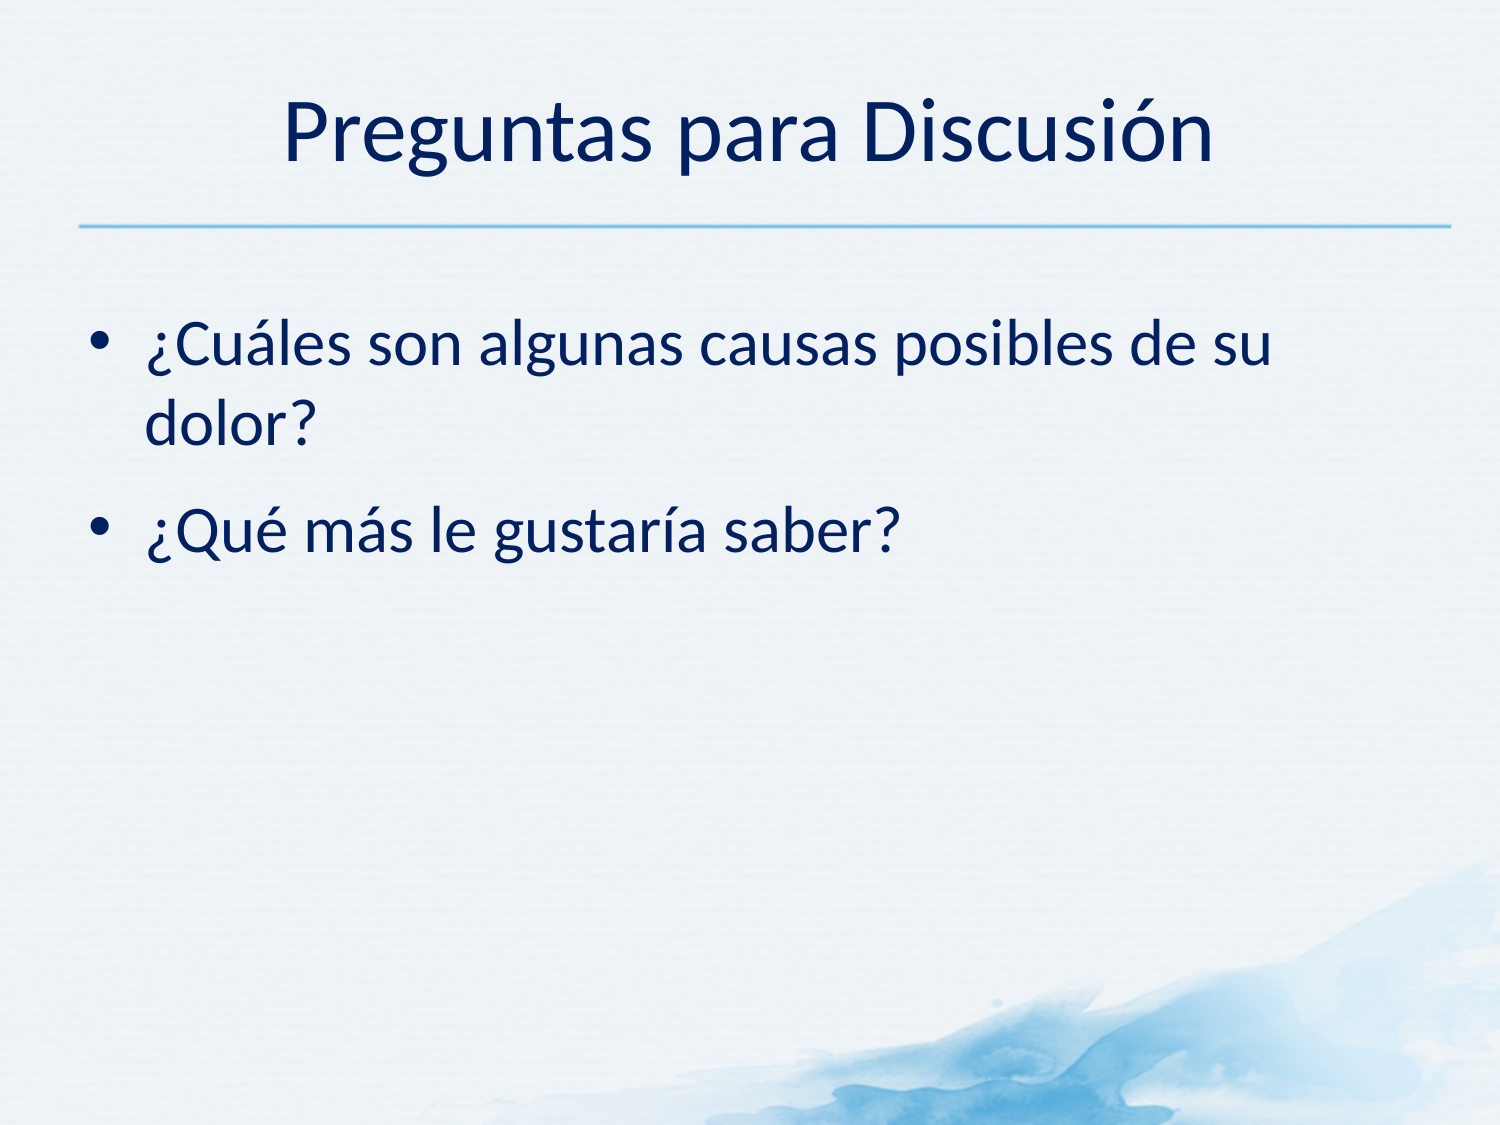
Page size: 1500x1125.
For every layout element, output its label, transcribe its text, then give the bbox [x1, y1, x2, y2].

list ¿Cuáles son algunas causas posibles de su dolor? ¿Qué más le gustaría saber? [73, 291, 1424, 1034]
picture [0, 0, 1500, 1125]
title Preguntas para Discusión [75, 45, 1425, 233]
